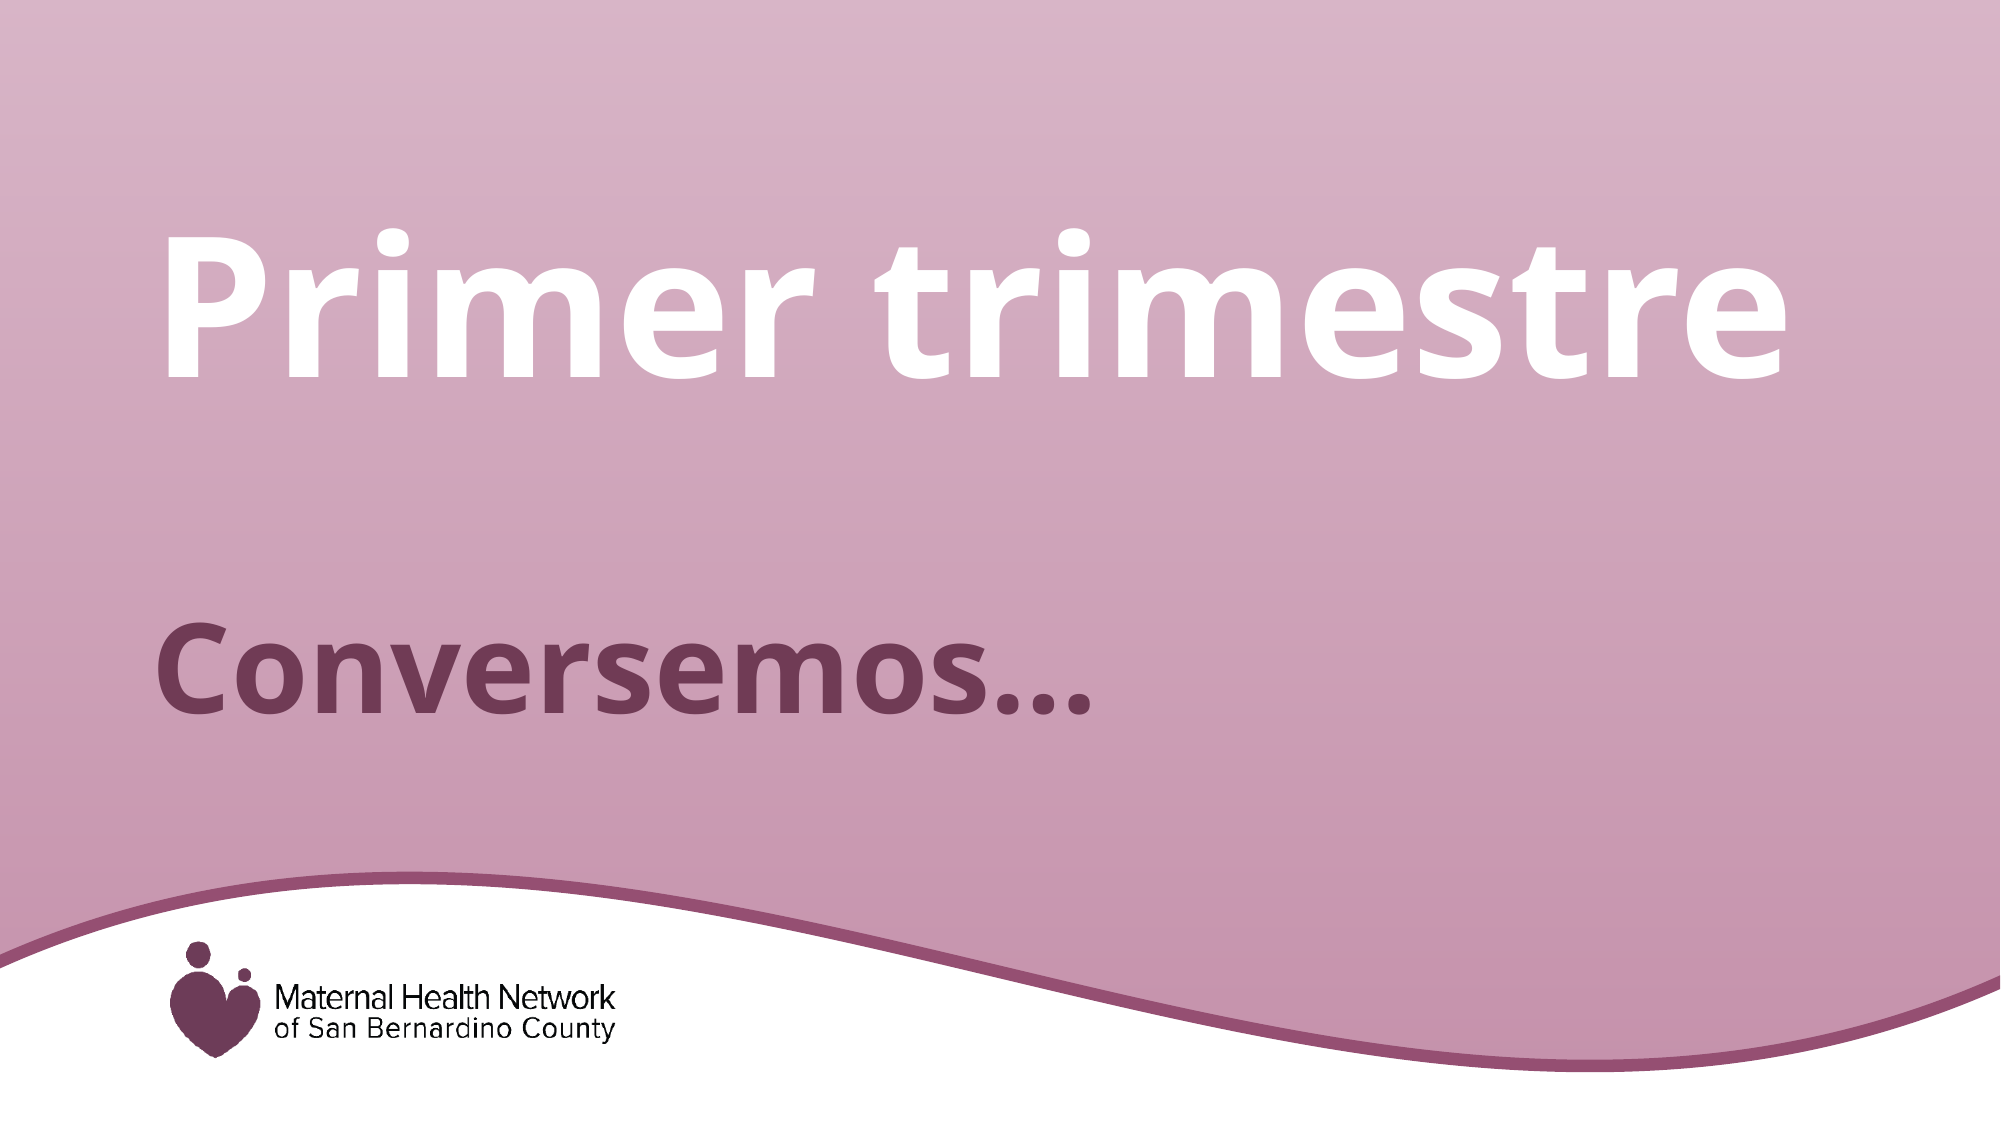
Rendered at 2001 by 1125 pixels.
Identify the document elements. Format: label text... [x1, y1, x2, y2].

title Conversemos… [136, 428, 1862, 749]
picture [160, 933, 625, 1066]
text_box Primer trimestre [136, 130, 1926, 428]
